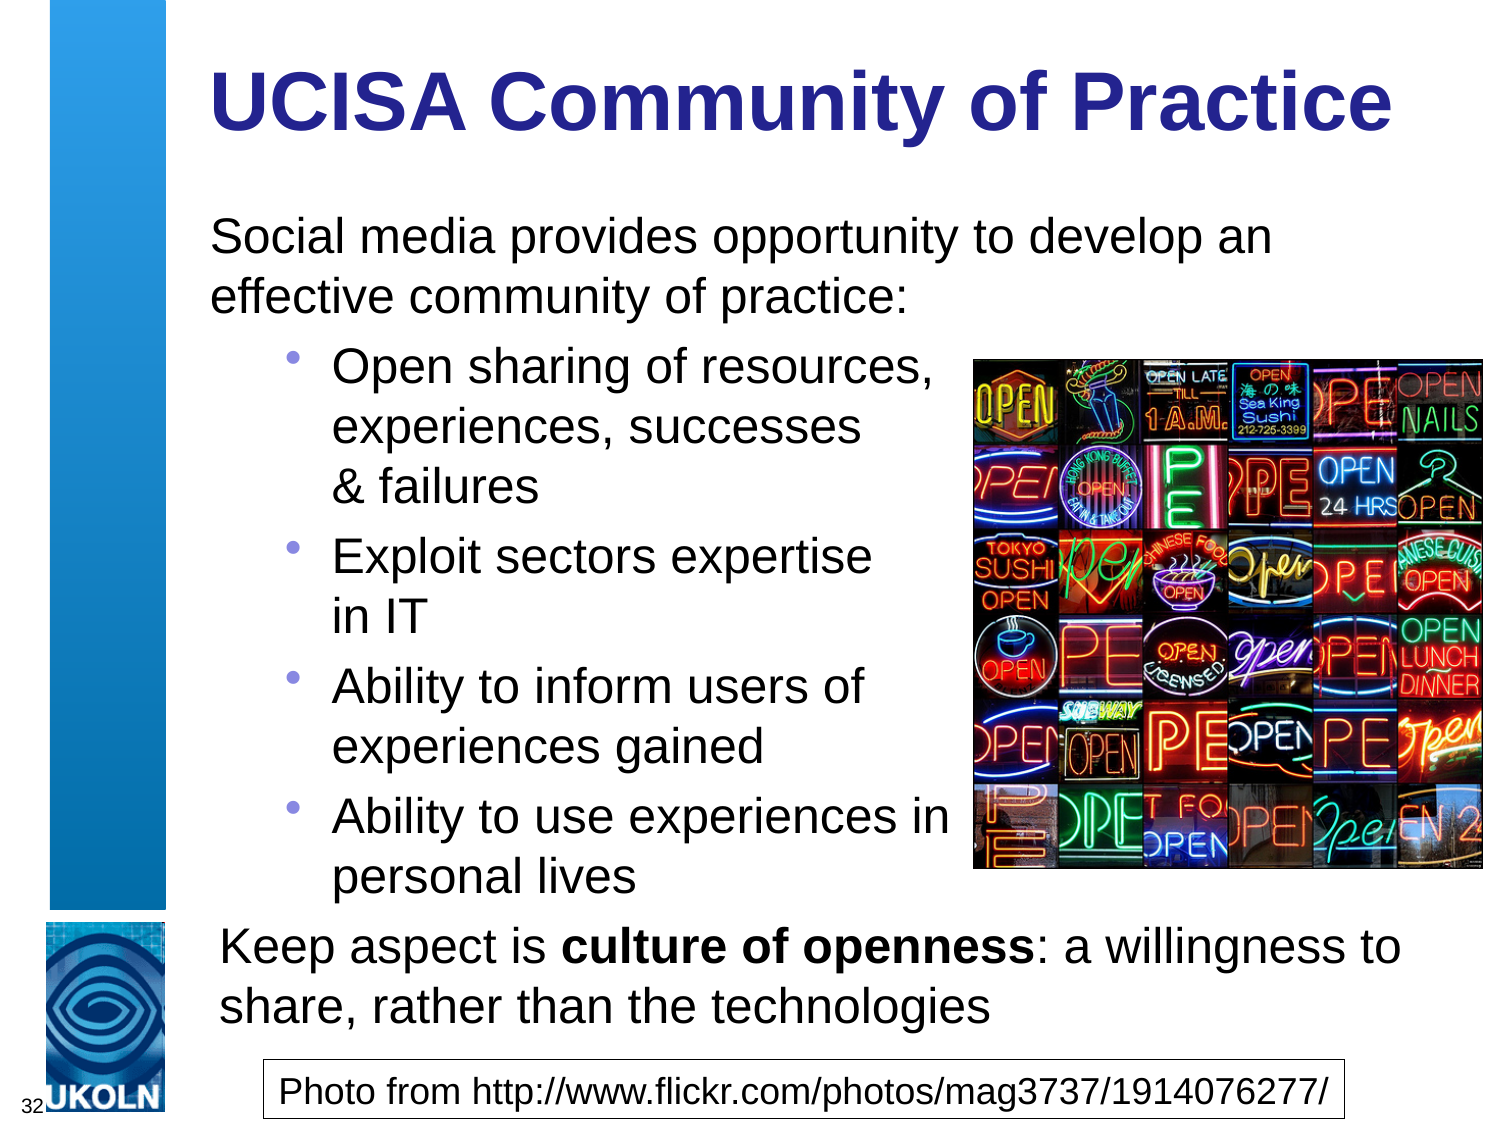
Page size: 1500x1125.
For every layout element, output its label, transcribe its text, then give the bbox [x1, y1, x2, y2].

picture [972, 359, 1483, 870]
picture [46, 922, 165, 1112]
text_box Photo from http://www.flickr.com/photos/mag3737/1914076277/ [263, 1059, 1345, 1119]
list Social media provides opportunity to develop an effective community of practice: Open sharing of resources, experiences, successes & failures Exploit sectors expertise in IT Ability to inform users of experiences gained Ability to use experiences in personal lives Keep aspect is culture of openness: a willingness to share, rather than the technologies [194, 196, 1447, 1074]
slide_number 32 [0, 1085, 60, 1125]
title UCISA Community of Practice [194, 42, 1447, 153]
picture [46, 922, 58, 927]
